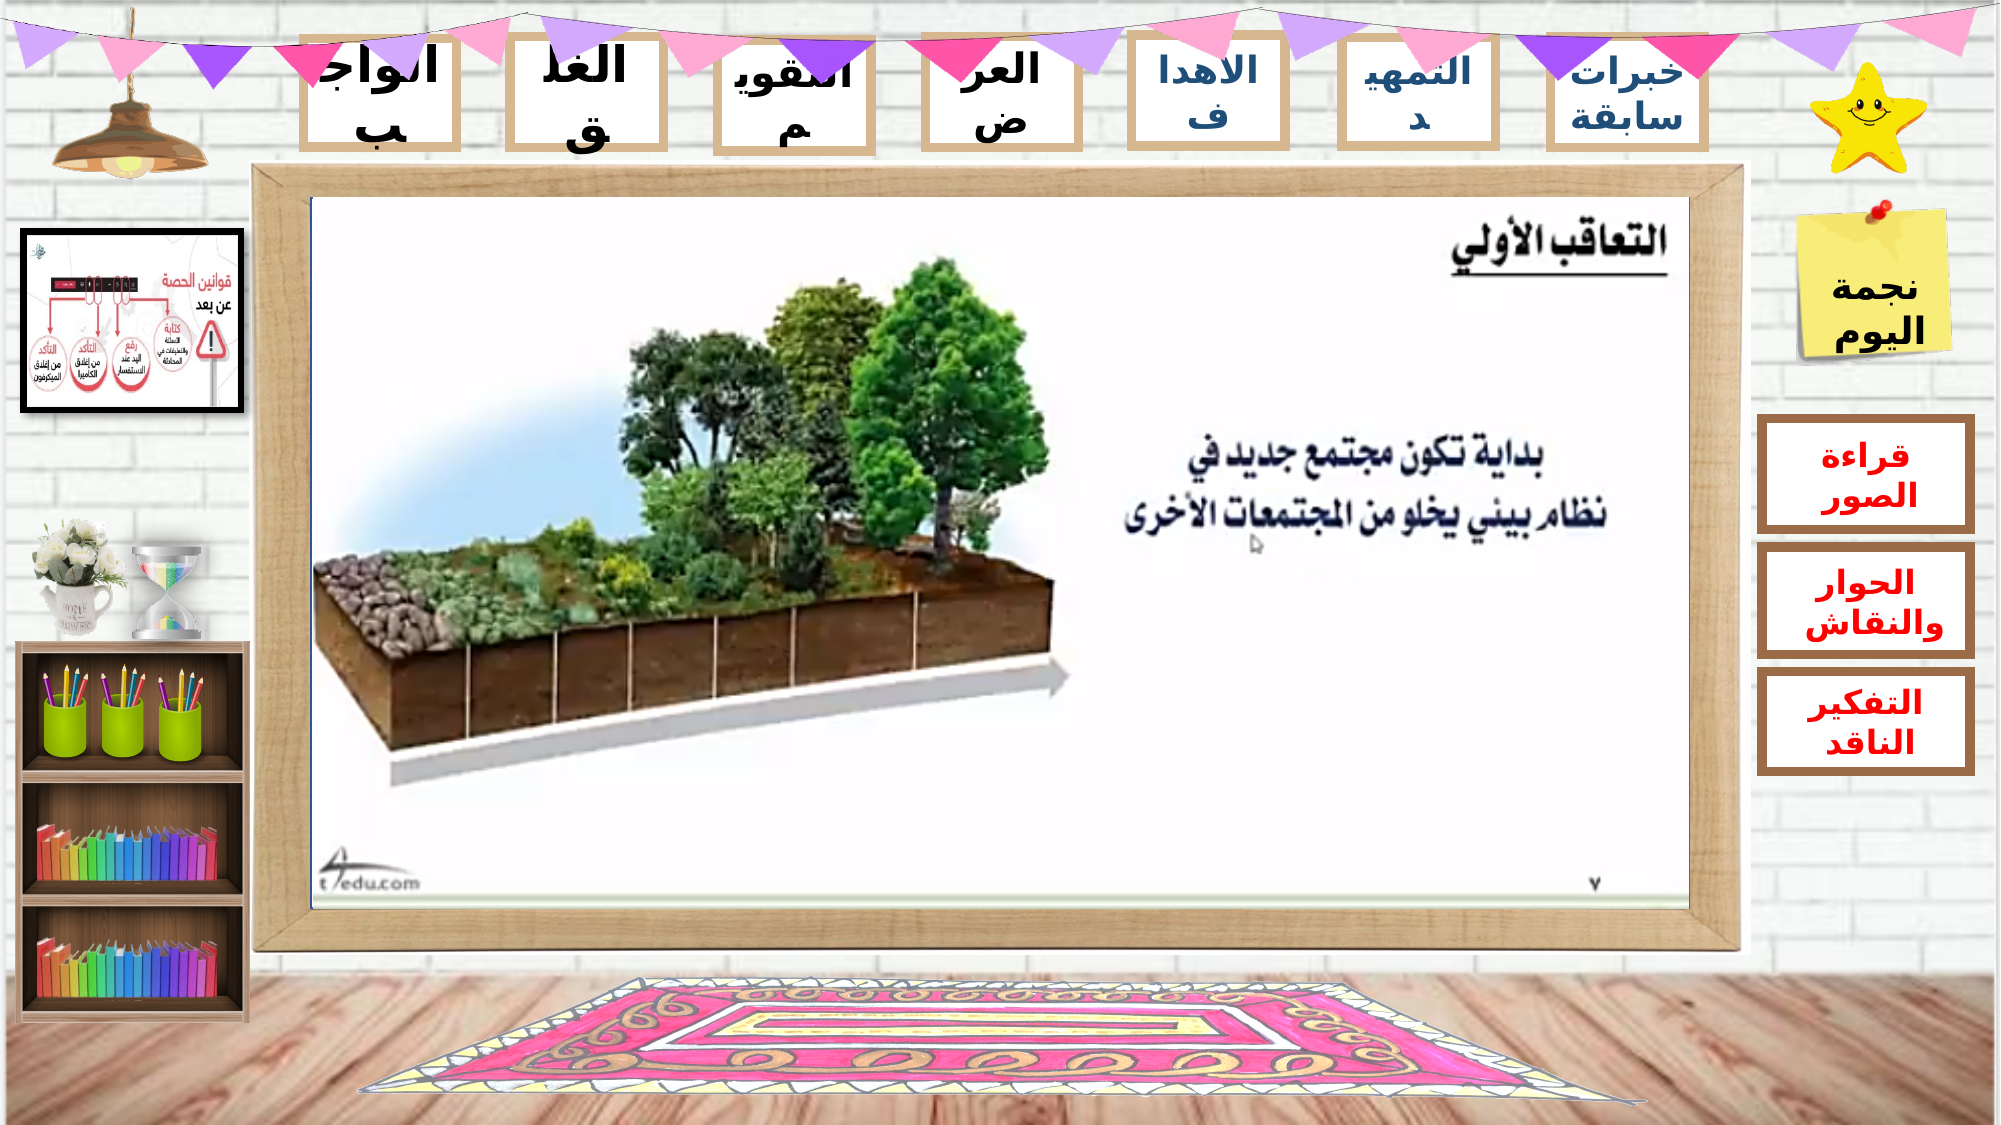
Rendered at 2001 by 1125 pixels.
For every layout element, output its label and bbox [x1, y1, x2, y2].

picture [0, 0, 2000, 1125]
text_box [1762, 418, 1971, 772]
